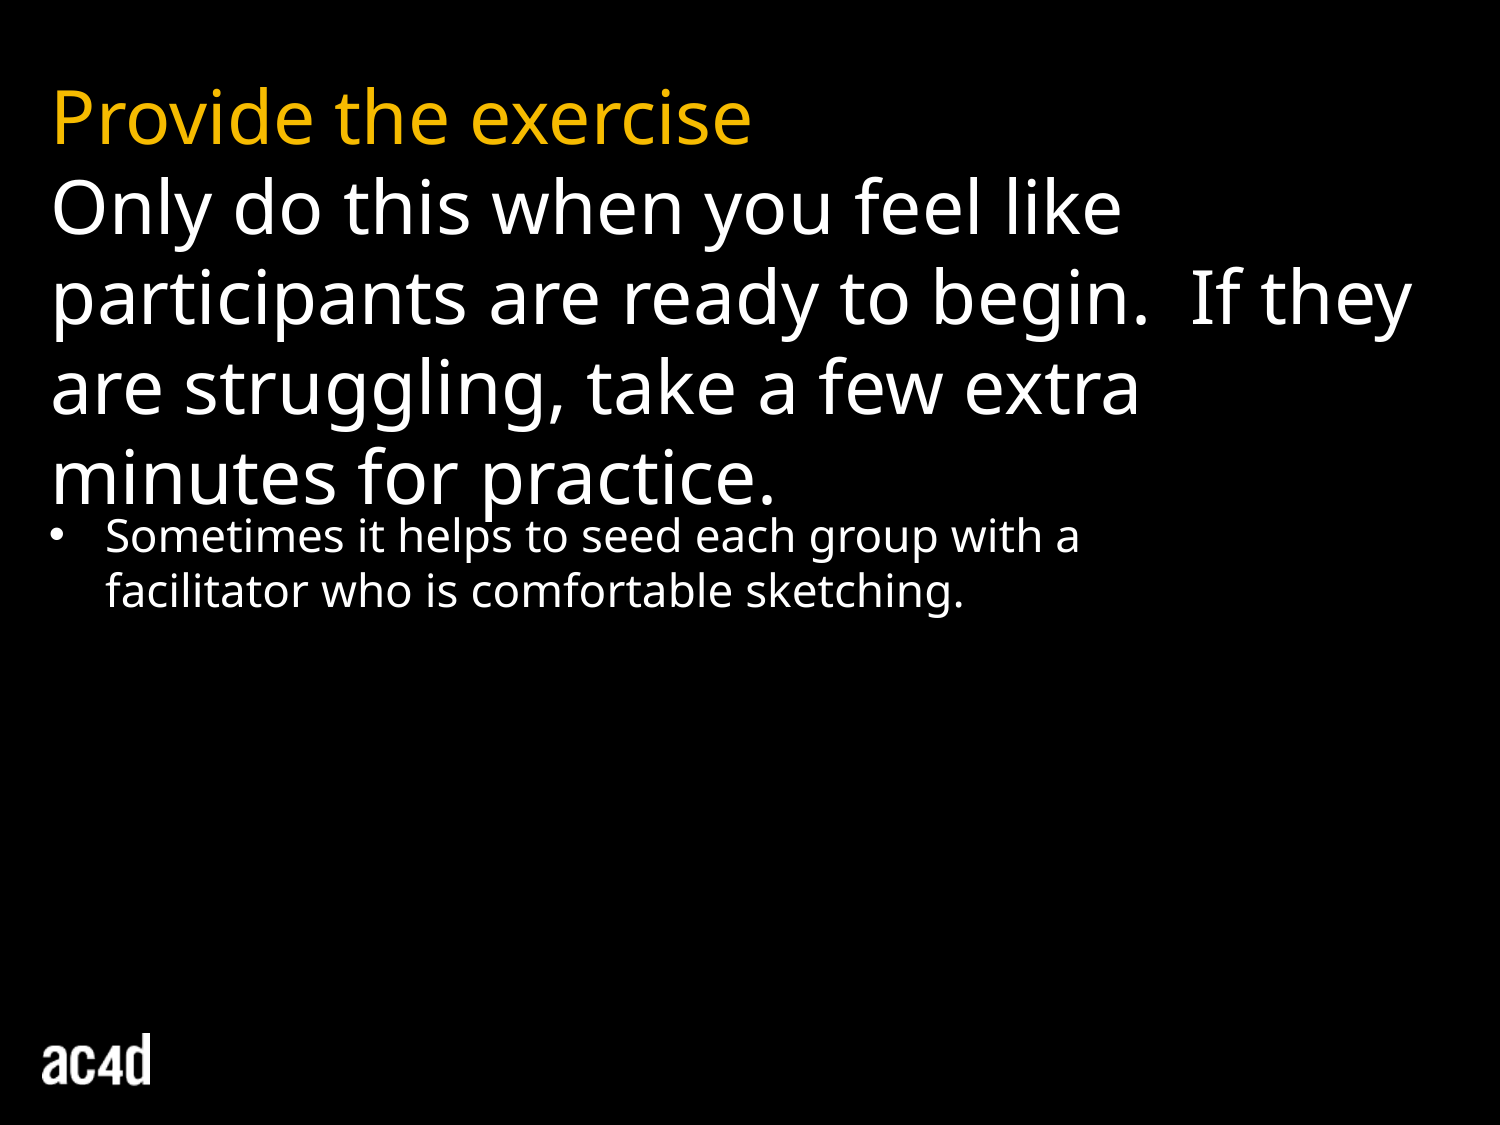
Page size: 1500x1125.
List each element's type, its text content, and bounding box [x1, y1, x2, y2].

picture [42, 1033, 150, 1088]
text_box Provide the exercise Only do this when you feel like participants are ready to begin. If they are struggling, take a few extra minutes for practice. [36, 62, 1462, 229]
text_box Sometimes it helps to seed each group with a facilitator who is comfortable sketching. [33, 499, 1293, 624]
